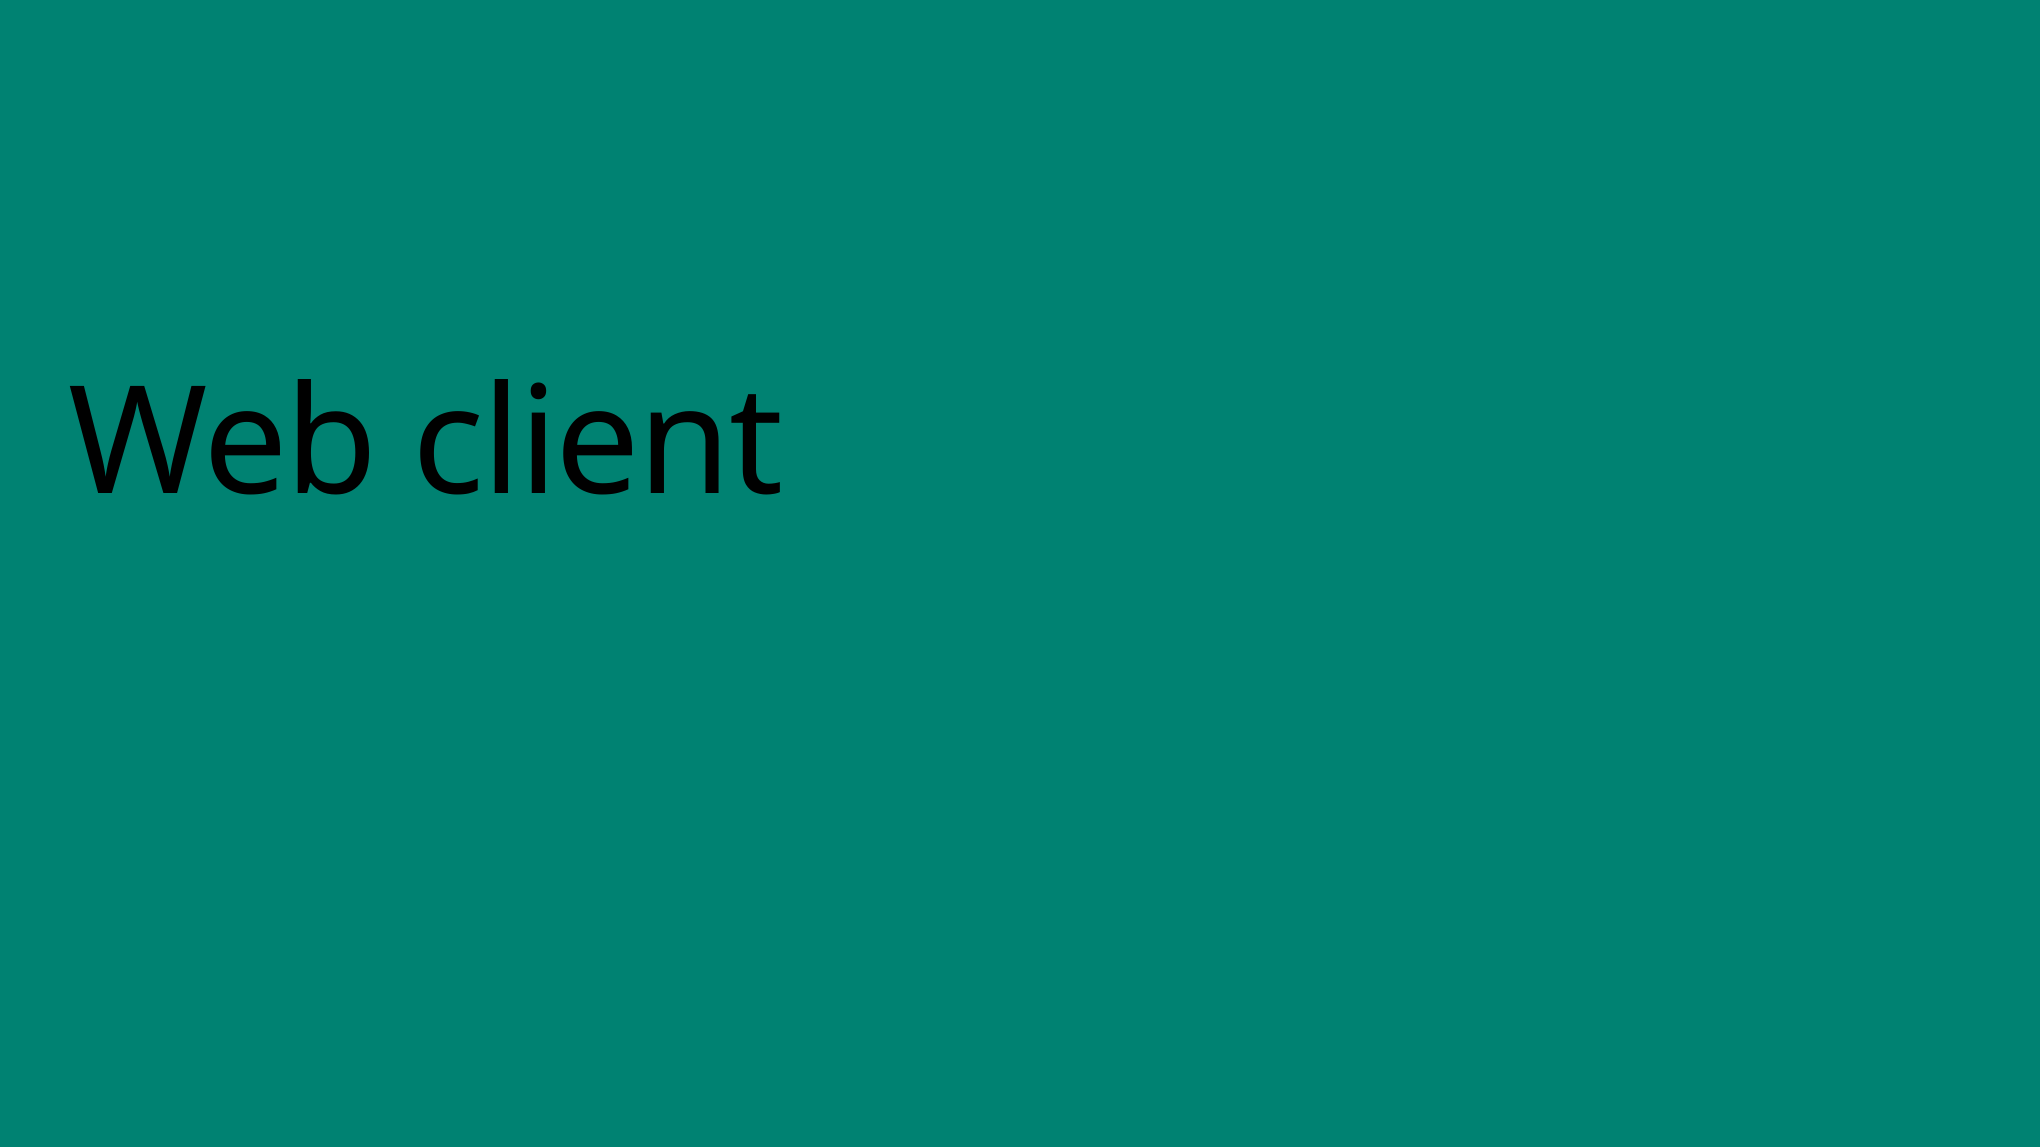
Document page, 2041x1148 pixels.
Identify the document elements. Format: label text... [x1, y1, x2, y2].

title Web client [45, 348, 1996, 543]
